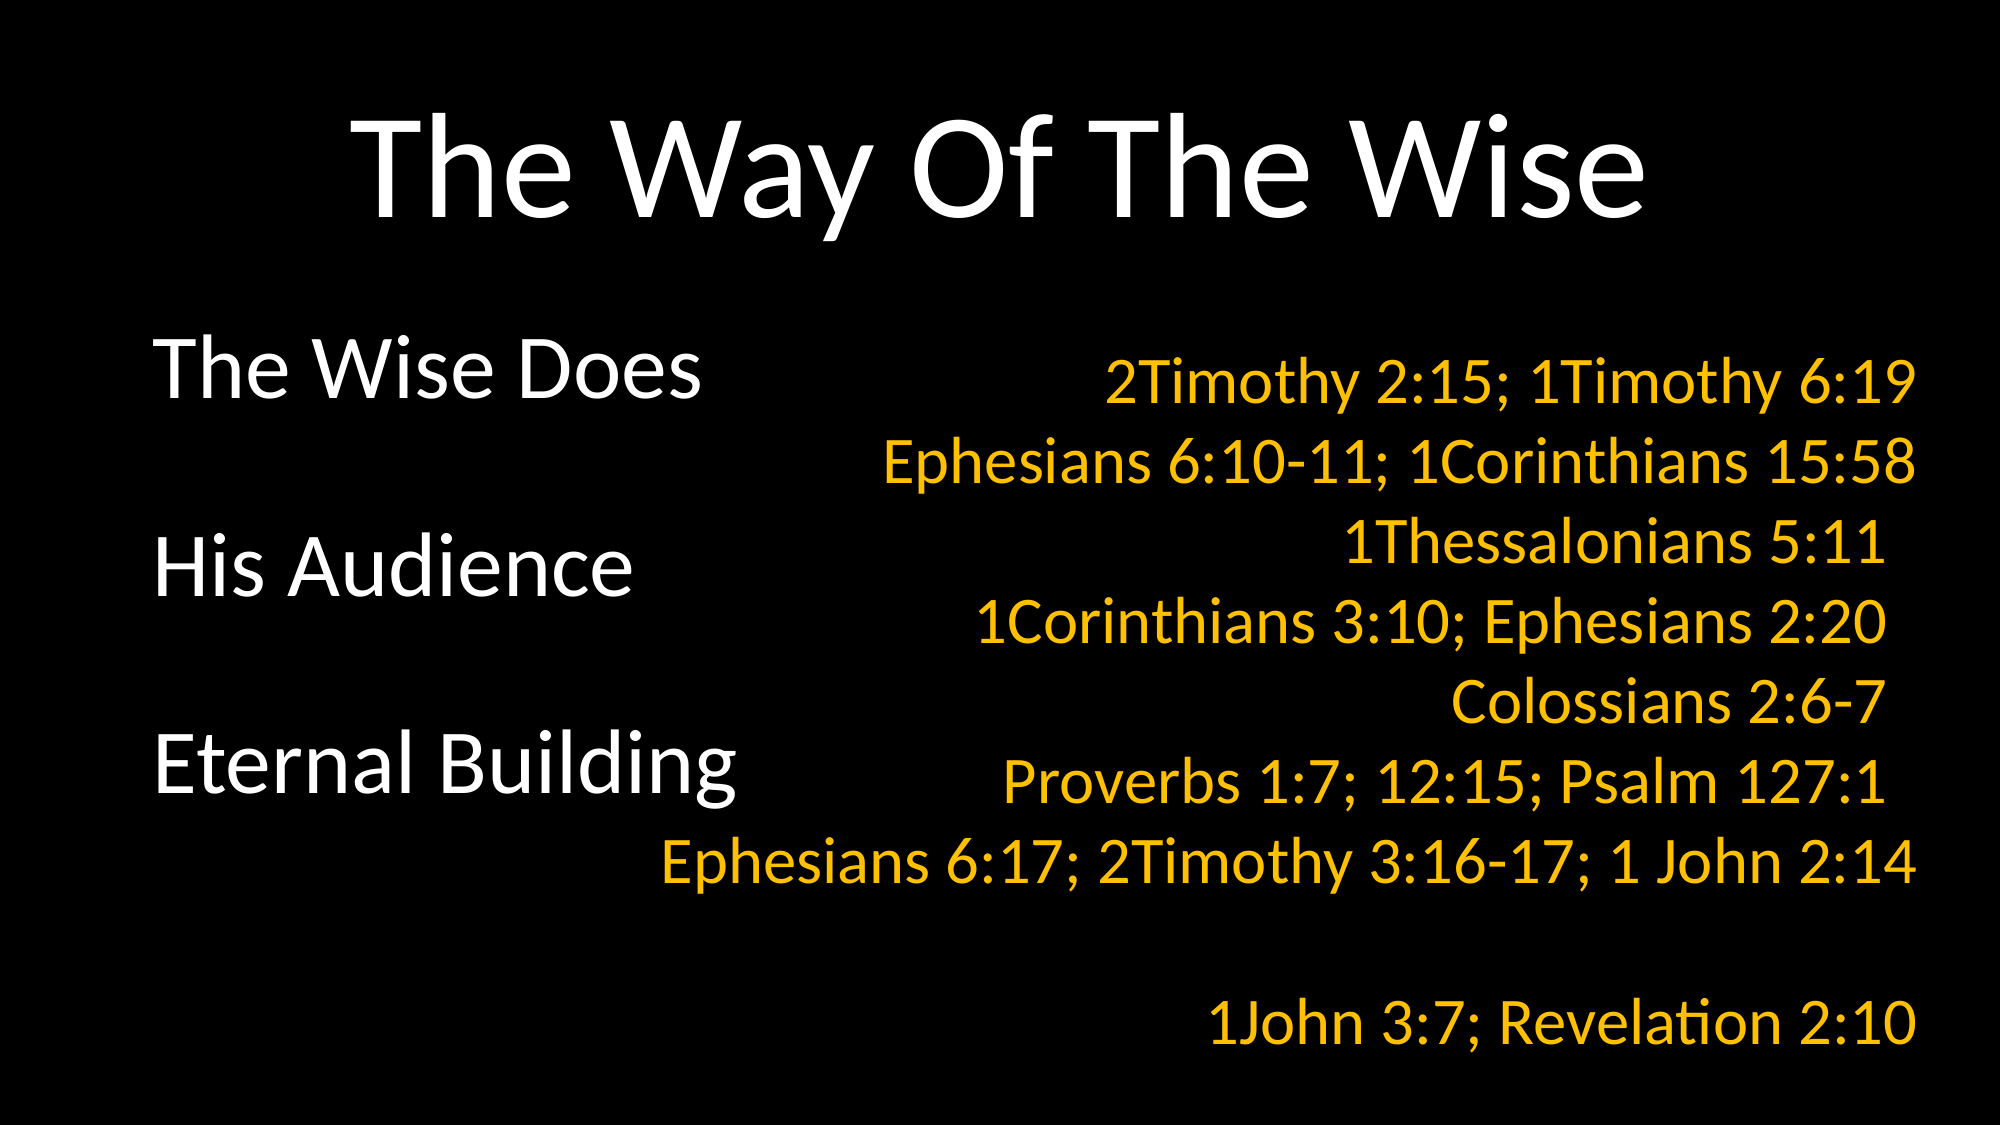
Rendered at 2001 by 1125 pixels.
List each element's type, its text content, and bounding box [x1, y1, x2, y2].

list 2Timothy 2:15; 1Timothy 6:19 Ephesians 6:10-11; 1Corinthians 15:58 1Thessalonians 5:11 1Corinthians 3:10; Ephesians 2:20 Colossians 2:6-7 Proverbs 1:7; 12:15; Psalm 127:1 Ephesians 6:17; 2Timothy 3:16-17; 1 John 2:14 1John 3:7; Revelation 2:10 [635, 299, 1933, 1066]
title The Way Of The Wise [137, 59, 1863, 278]
list The Wise Does His Audience Eternal Building [137, 299, 635, 1066]
